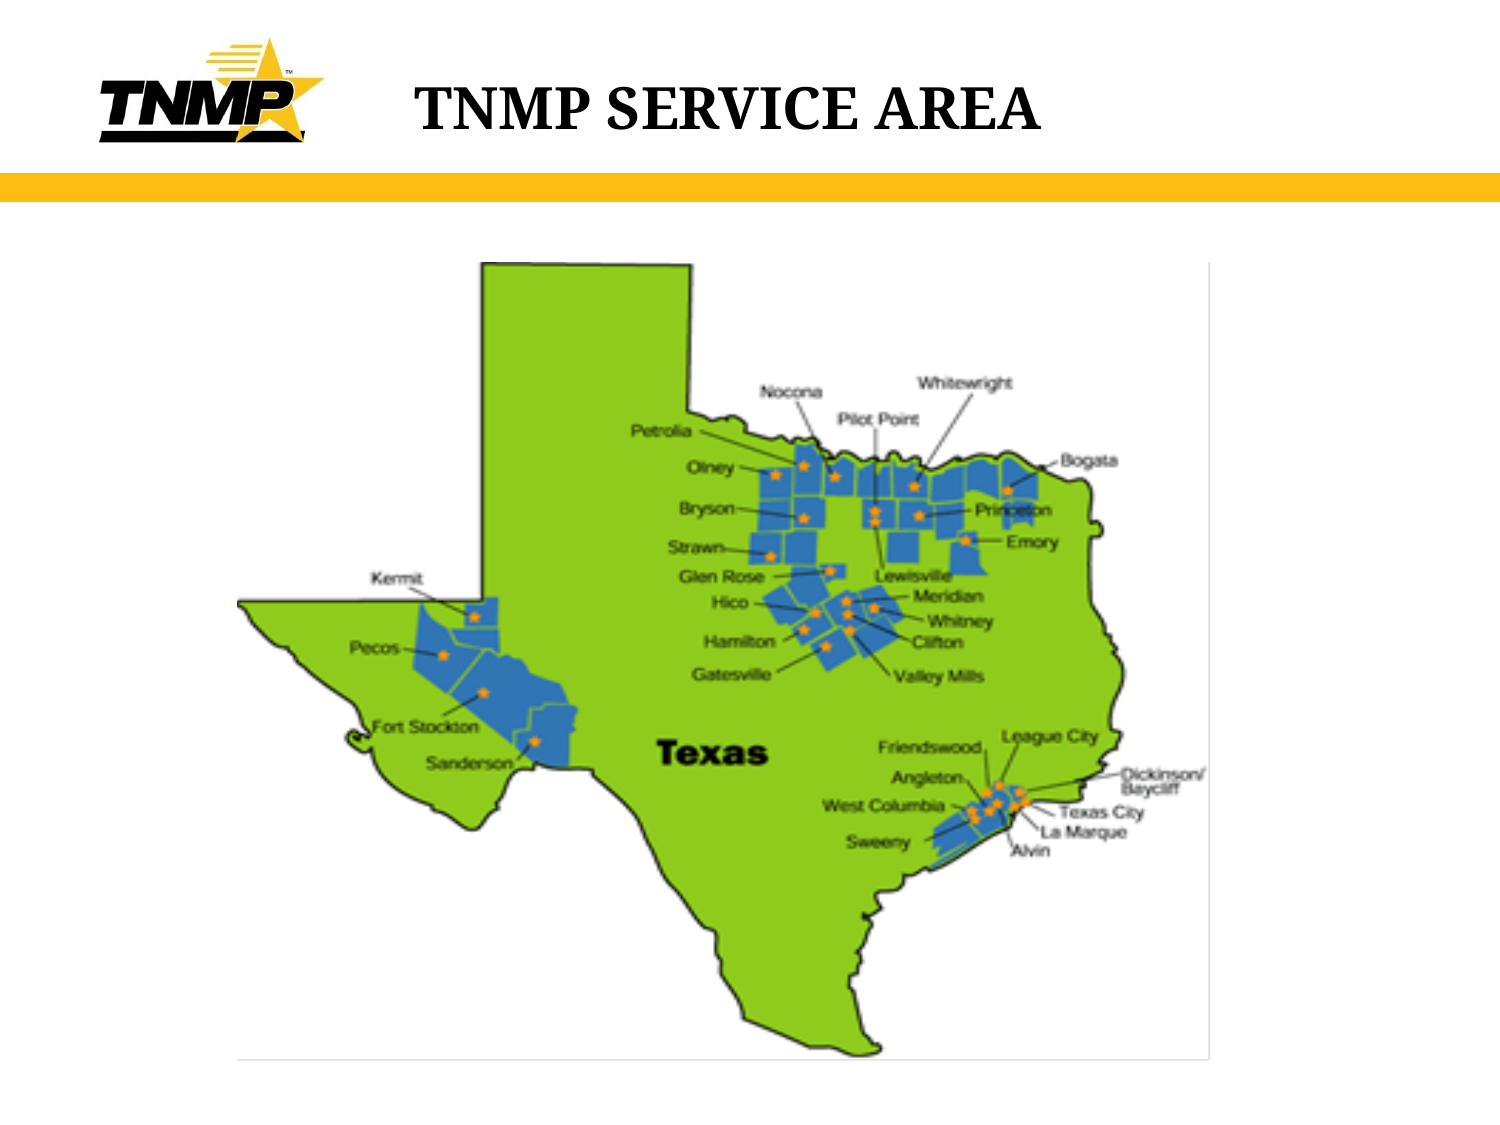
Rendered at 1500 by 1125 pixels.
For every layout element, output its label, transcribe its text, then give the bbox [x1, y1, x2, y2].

picture [99, 37, 325, 143]
title TNMP SERVICE AREA [399, 37, 1388, 176]
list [237, 262, 1213, 1063]
